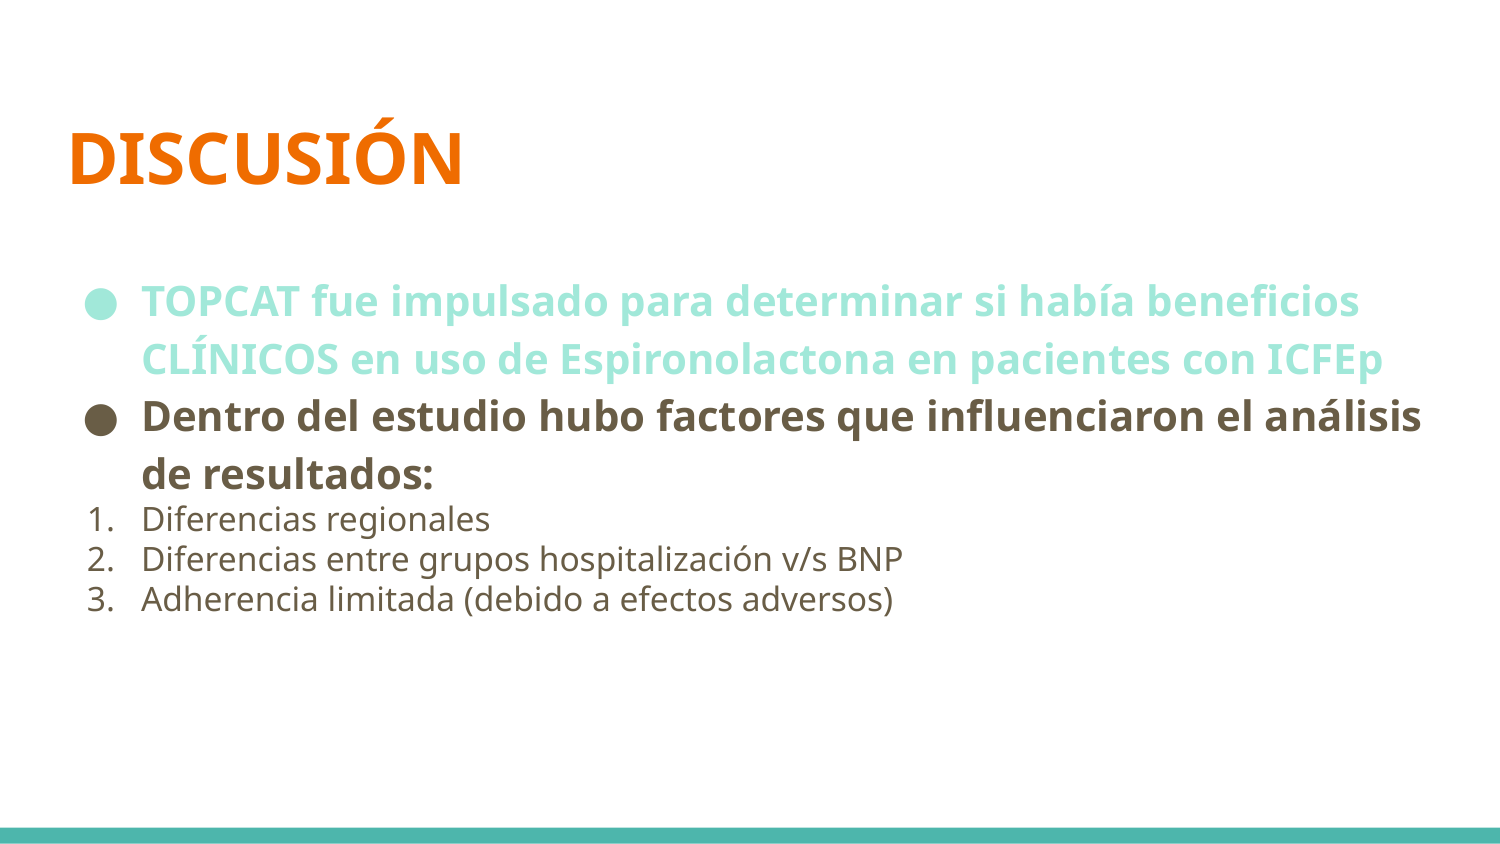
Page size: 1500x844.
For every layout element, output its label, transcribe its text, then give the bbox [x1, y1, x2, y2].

list TOPCAT fue impulsado para determinar si había beneficios CLÍNICOS en uso de Espironolactona en pacientes con ICFEp Dentro del estudio hubo factores que influenciaron el análisis de resultados: Diferencias regionales Diferencias entre grupos hospitalización v/s BNP Adherencia limitada (debido a efectos adversos) [51, 252, 1449, 679]
title DISCUSIÓN [51, 98, 1449, 215]
